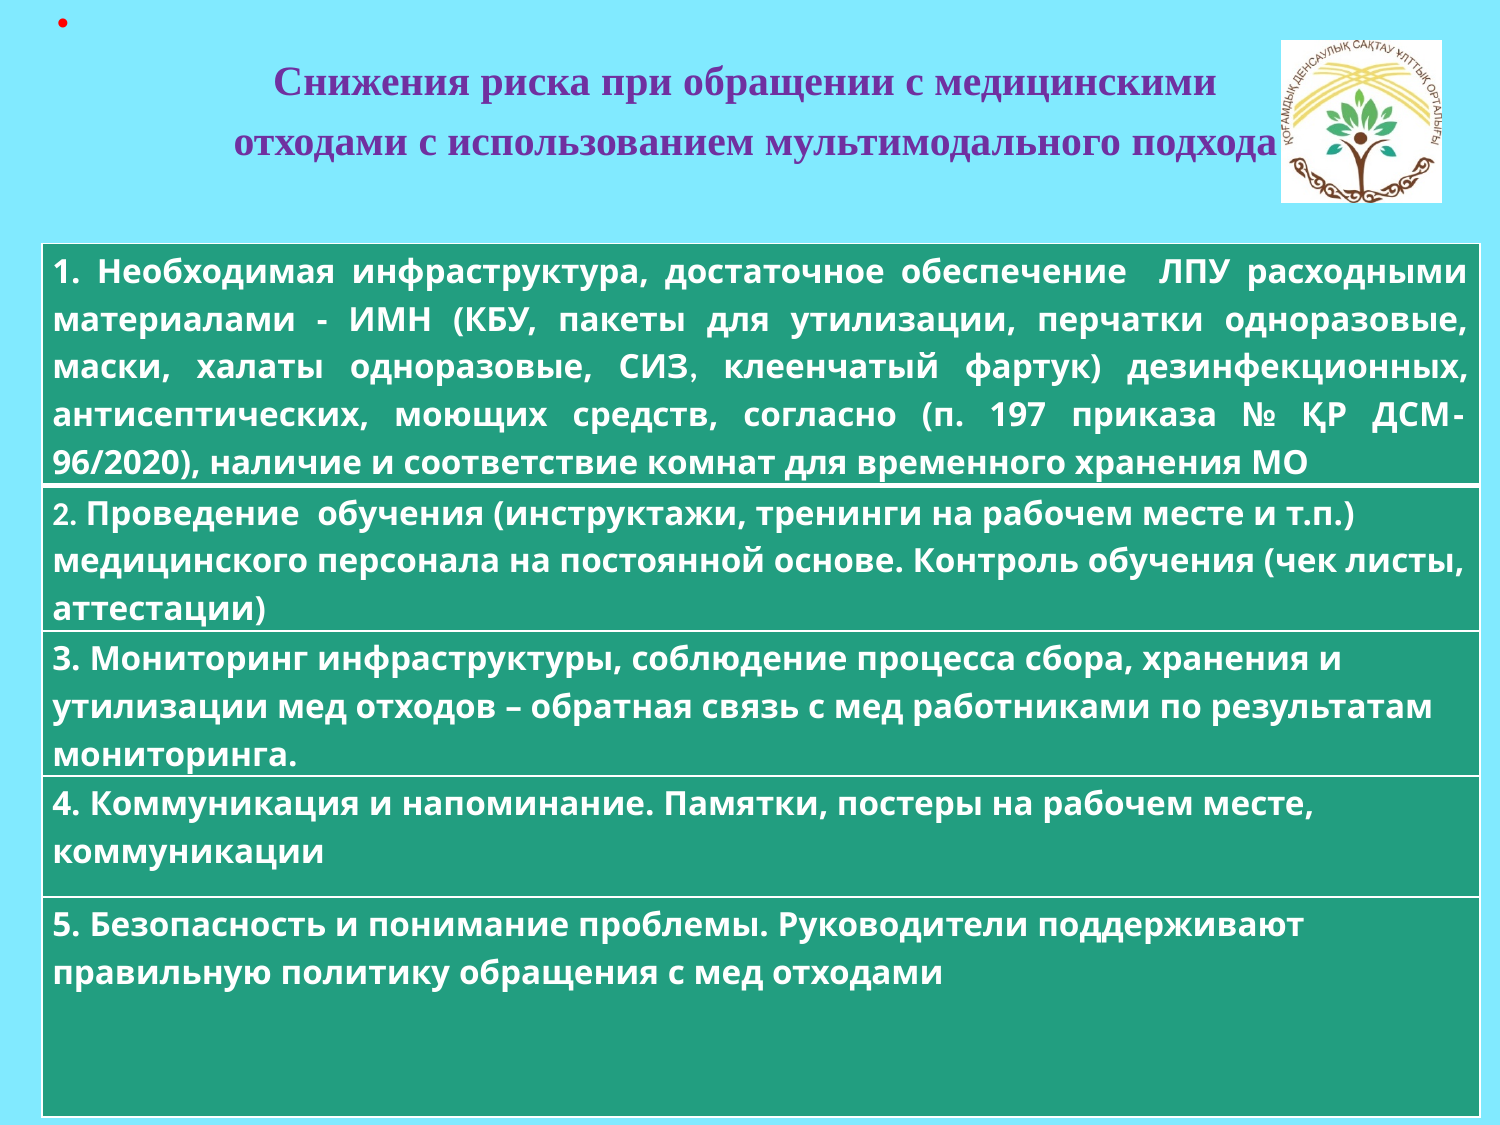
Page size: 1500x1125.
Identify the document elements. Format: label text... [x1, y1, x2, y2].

table_cell 5. Безопасность и понимание проблемы. Руководители поддерживают правильную политику обращения с мед отходами [43, 898, 1479, 1116]
list Снижения риска при обращении с медицинскими отходами с использованием мультимодального подхода [42, 0, 1469, 243]
list Снижения риска при обращении с медицинскими отходами с использованием мультимодального подхода [42, 1118, 1469, 1125]
table_header 1. Необходимая инфраструктура, достаточное обеспечение ЛПУ расходными материалами - ИМН (КБУ, пакеты для утилизации, перчатки одноразовые, маски, халаты одноразовые, СИЗ, клеенчатый фартук) дезинфекционных, антисептических, моющих средств, согласно (п. 197 приказа № ҚР ДСМ - 96/2020), наличие и соответствие комнат для временного хранения МО [43, 244, 1479, 483]
table_cell 2. Проведение обучения (инструктажи, тренинги на рабочем месте и т.п.) медицинского персонала на постоянной основе. Контроль обучения (чек листы, аттестации) [43, 488, 1479, 630]
table_cell 4. Коммуникация и напоминание. Памятки, постеры на рабочем месте, коммуникации [43, 777, 1479, 896]
table_cell 3. Мониторинг инфраструктуры, соблюдение процесса сбора, хранения и утилизации мед отходов – обратная связь с мед работниками по результатам мониторинга. [43, 632, 1479, 775]
picture [1281, 40, 1442, 203]
